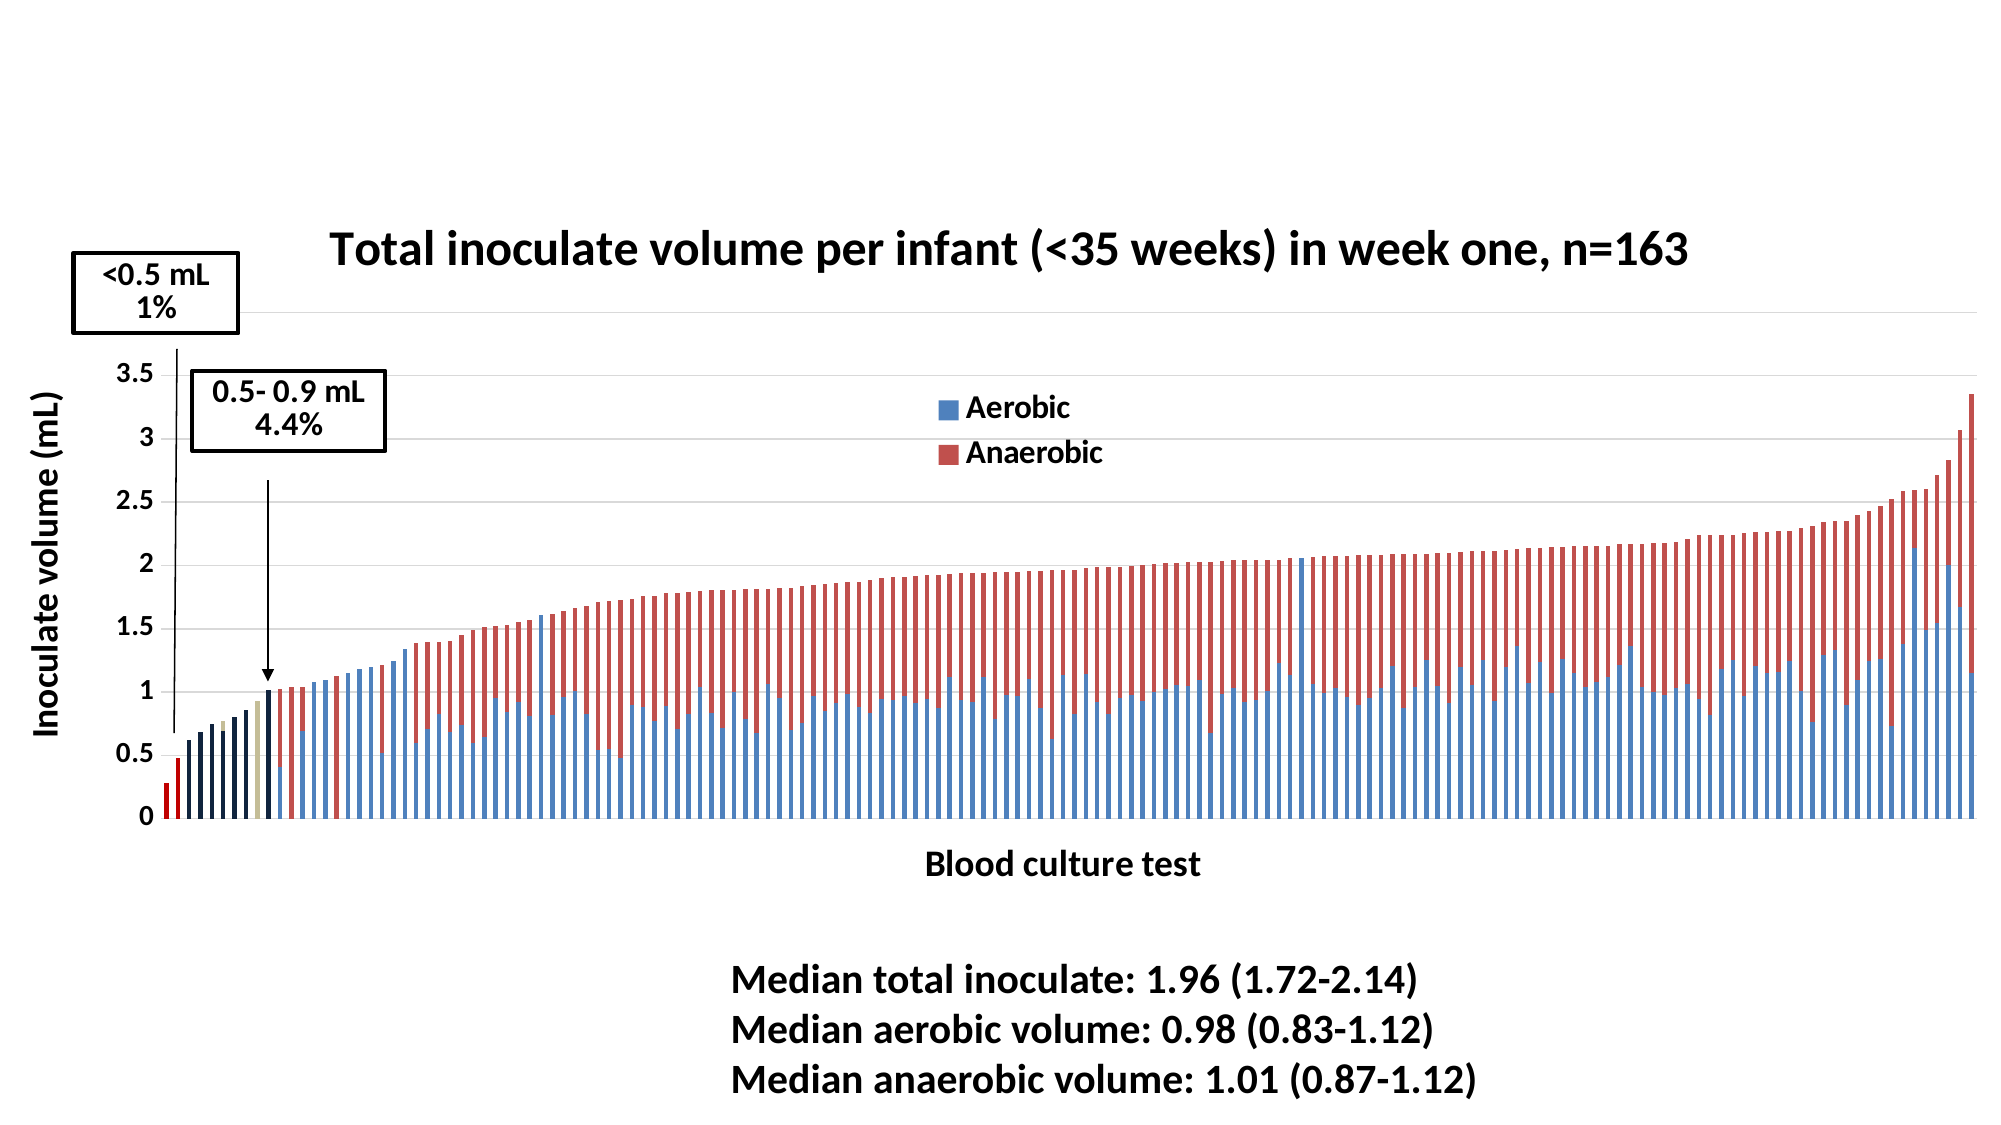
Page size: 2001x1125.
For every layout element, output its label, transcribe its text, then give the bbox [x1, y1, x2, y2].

chart [17, 189, 2000, 945]
text_box Median total inoculate: 1.96 (1.72-2.14) Median aerobic volume: 0.98 (0.83-1.12) Median anaerobic volume: 1.01 (0.87-1.12) [715, 956, 1494, 1110]
